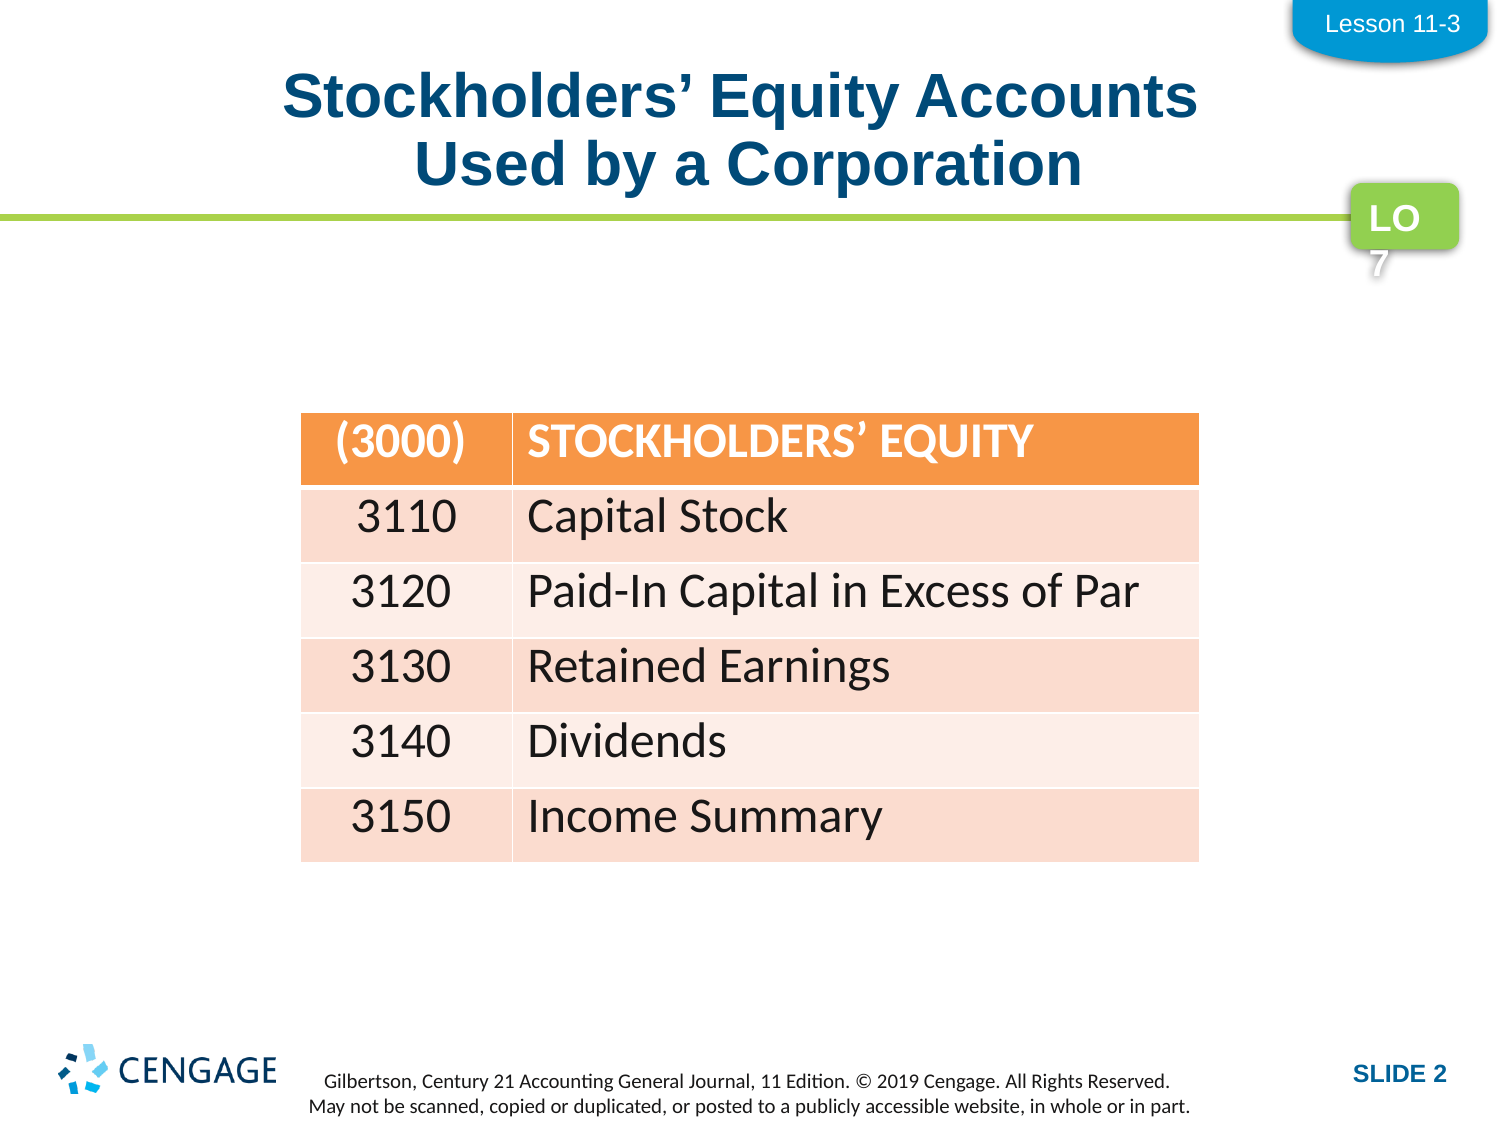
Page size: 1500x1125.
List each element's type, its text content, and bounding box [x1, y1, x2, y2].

table_header (3000) [301, 413, 512, 485]
table_cell Capital Stock [513, 490, 1199, 562]
picture [58, 1044, 276, 1094]
table_cell 3150 [301, 789, 512, 862]
table_header STOCKHOLDERS’ EQUITY [513, 413, 1199, 485]
table_cell 3130 [301, 639, 512, 712]
table_cell Income Summary [513, 789, 1199, 862]
table_cell Dividends [513, 714, 1199, 787]
table_cell Paid-In Capital in Excess of Par [513, 564, 1199, 637]
table_cell 3140 [301, 714, 512, 787]
text_box SLIDE 2 [1162, 1049, 1463, 1095]
title Stockholders’ Equity Accounts Used by a Corporation [103, 63, 1397, 187]
table_cell Retained Earnings [513, 639, 1199, 712]
table_cell 3110 [301, 490, 512, 562]
text_box Lesson 11-3 [1310, 0, 1477, 45]
text_box LO7 [1350, 183, 1460, 250]
text_box [1292, 0, 1488, 63]
table_cell 3120 [301, 564, 512, 637]
